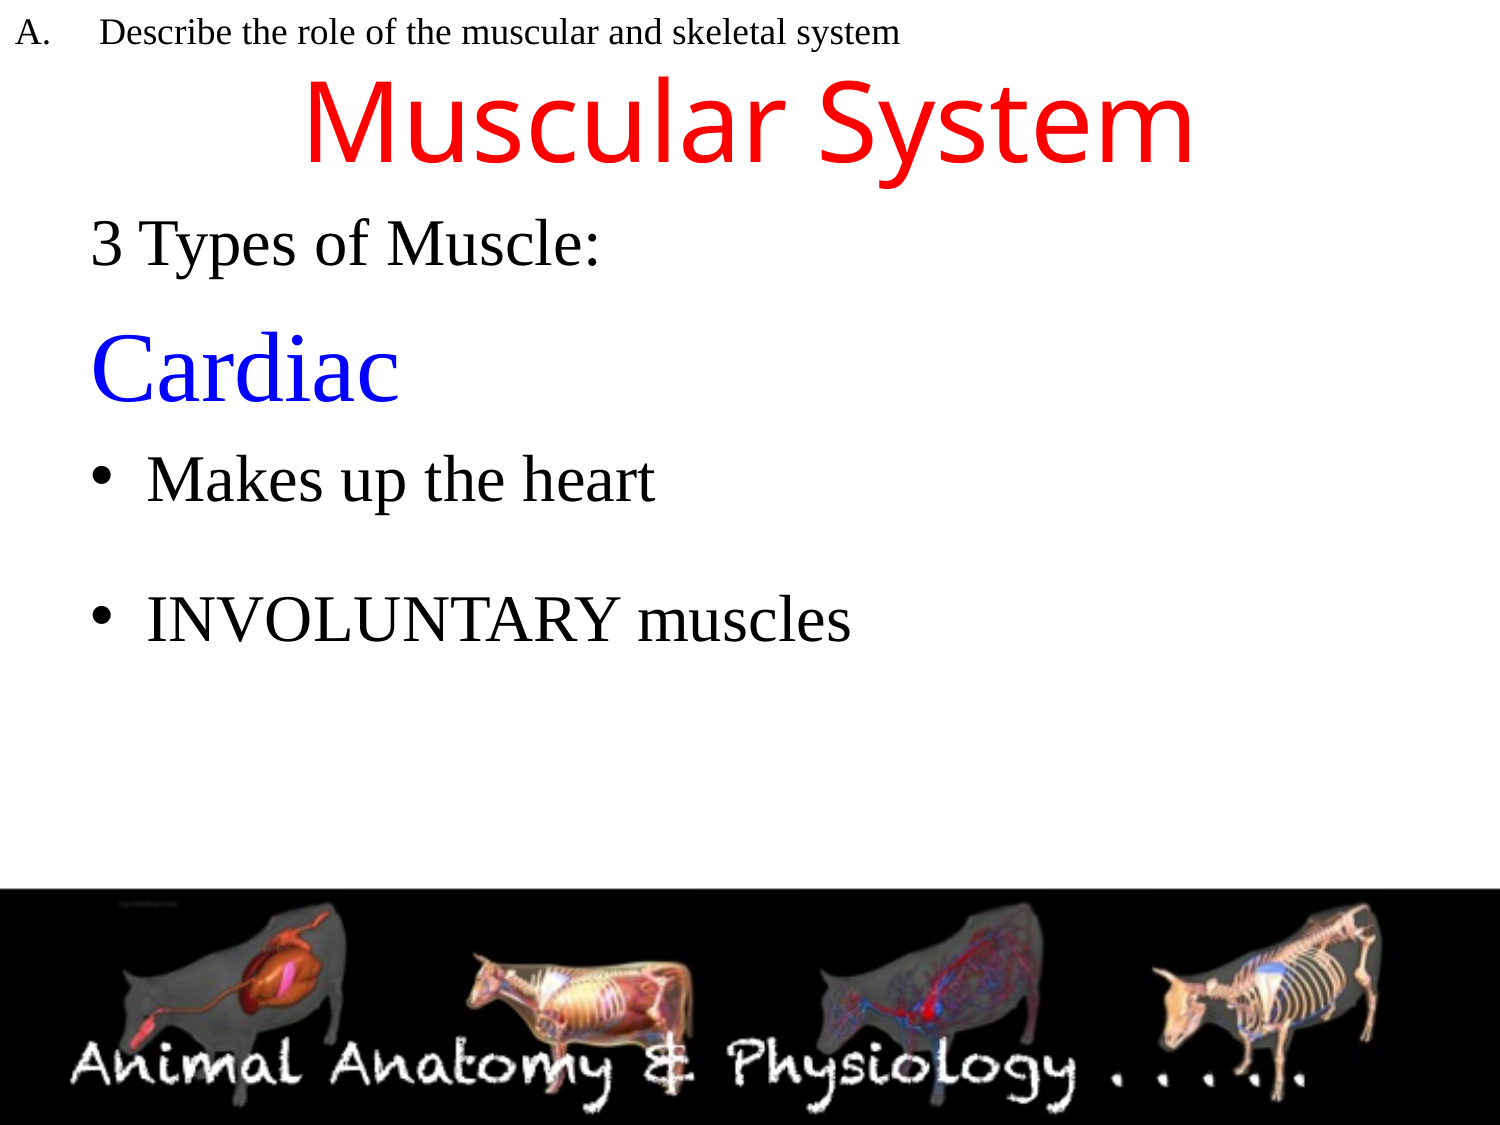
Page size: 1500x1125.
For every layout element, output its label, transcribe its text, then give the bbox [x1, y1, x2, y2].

list 3 Types of Muscle: Cardiac Makes up the heart INVOLUNTARY muscles [75, 190, 1425, 890]
text_box Describe the role of the muscular and skeletal system [0, 0, 1185, 60]
picture [0, 0, 1500, 1125]
title Muscular System [75, 23, 1425, 190]
